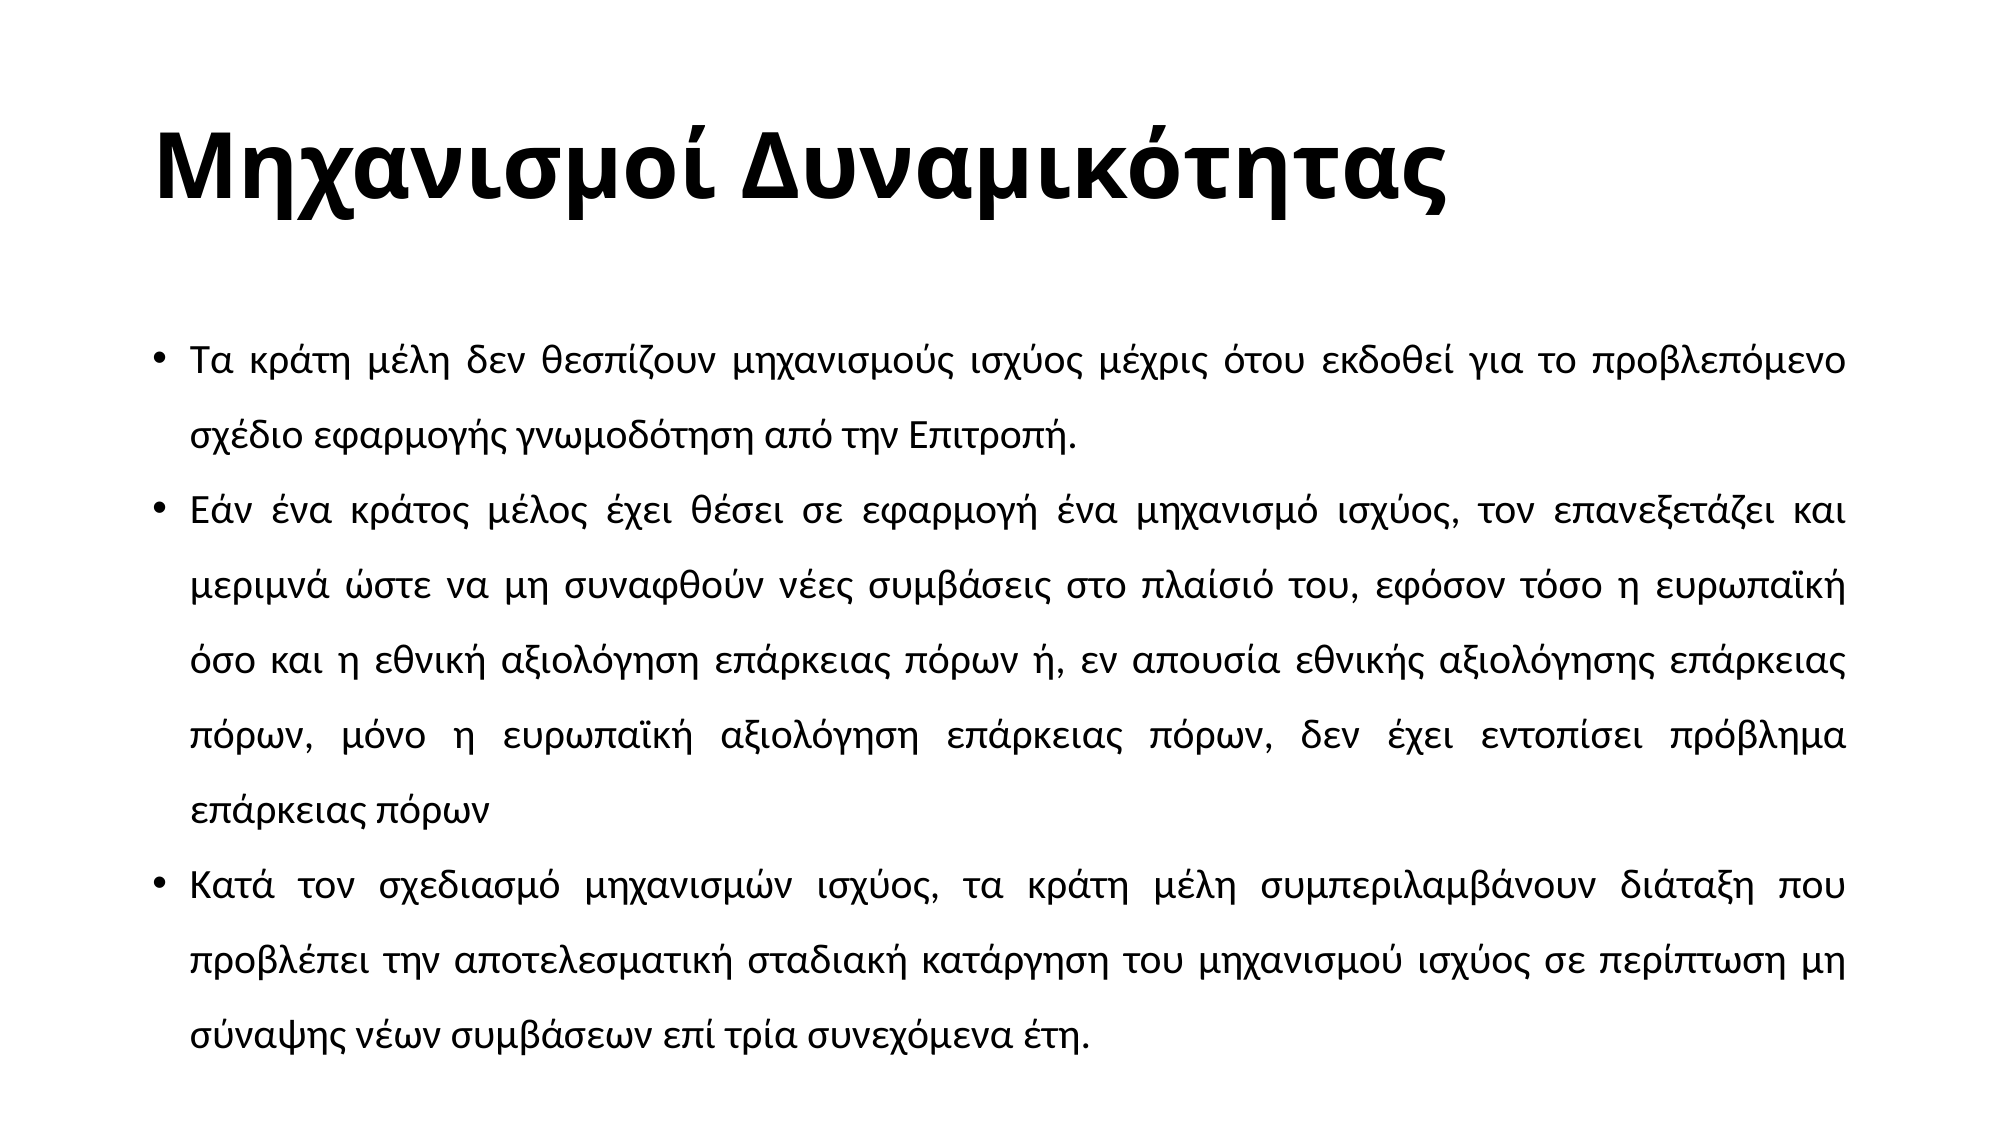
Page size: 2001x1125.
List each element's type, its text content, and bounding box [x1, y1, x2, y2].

list Τα κράτη μέλη δεν θεσπίζουν μηχανισμούς ισχύος μέχρις ότου εκδοθεί για το προβλεπόμενο σχέδιο εφαρμογής γνωμοδότηση από την Επιτροπή. Εάν ένα κράτος μέλος έχει θέσει σε εφαρμογή ένα μηχανισμό ισχύος, τον επανεξετάζει και μεριμνά ώστε να μη συναφθούν νέες συμβάσεις στο πλαίσιό του, εφόσον τόσο η ευρωπαϊκή όσο και η εθνική αξιολόγηση επάρκειας πόρων ή, εν απουσία εθνικής αξιολόγησης επάρκειας πόρων, μόνο η ευρωπαϊκή αξιολόγηση επάρκειας πόρων, δεν έχει εντοπίσει πρόβλημα επάρκειας πόρων Κατά τον σχεδιασμό μηχανισμών ισχύος, τα κράτη μέλη συμπεριλαμβάνουν διάταξη που προβλέπει την αποτελεσματική σταδιακή κατάργηση του μηχανισμού ισχύος σε περίπτωση μη σύναψης νέων συμβάσεων επί τρία συνεχόμενα έτη. [137, 299, 1863, 1092]
title Μηχανισμοί Δυναμικότητας [137, 59, 1863, 278]
